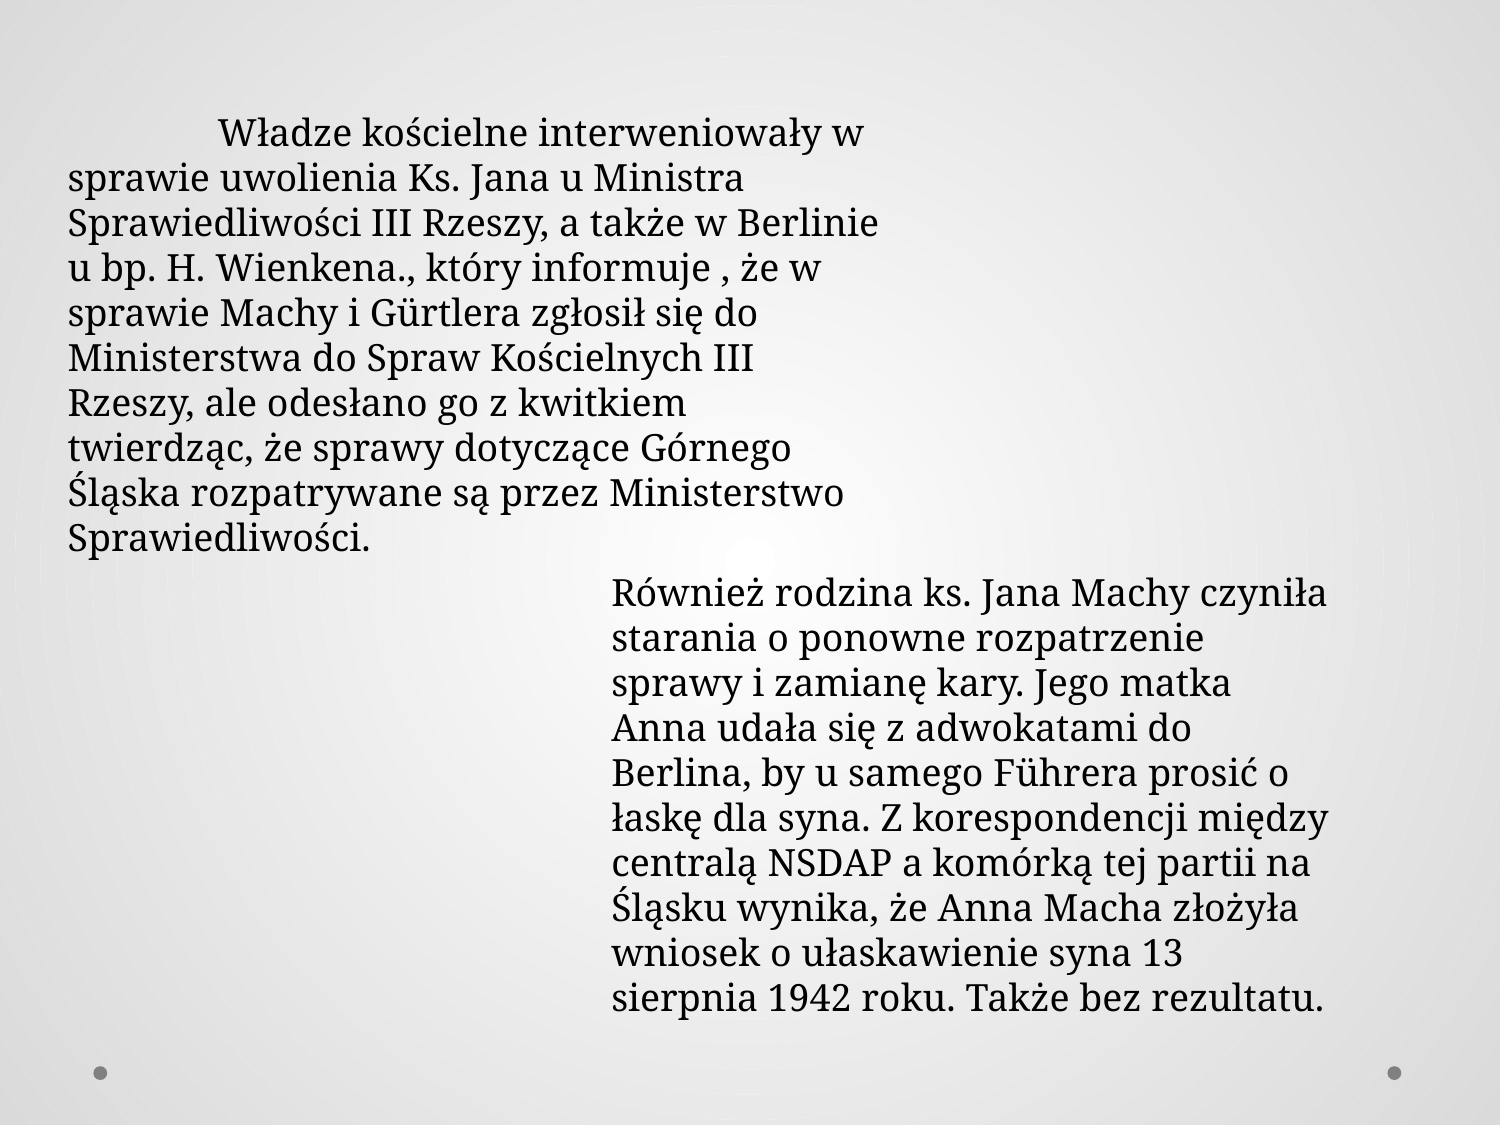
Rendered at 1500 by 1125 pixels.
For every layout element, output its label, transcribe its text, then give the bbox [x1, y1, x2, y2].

text_box Również rodzina ks. Jana Machy czyniła starania o ponowne rozpatrzenie sprawy i zamianę kary. Jego matka Anna udała się z adwokatami do Berlina, by u samego Führera prosić o łaskę dla syna. Z korespondencji między centralą NSDAP a komórką tej partii na Śląsku wynika, że Anna Macha złożyła wniosek o ułaskawienie syna 13 sierpnia 1942 roku. Także bez rezultatu. [596, 561, 1347, 1027]
text_box Władze kościelne interweniowały w sprawie uwolienia Ks. Jana u Ministra Sprawiedliwości III Rzeszy, a także w Berlinie u bp. H. Wienkena., który informuje , że w sprawie Machy i Gürtlera zgłosił się do Ministerstwa do Spraw Kościelnych III Rzeszy, ale odesłano go z kwitkiem twierdząc, że sprawy dotyczące Górnego Śląska rozpatrywane są przez Ministerstwo Sprawiedliwości. [53, 101, 898, 567]
